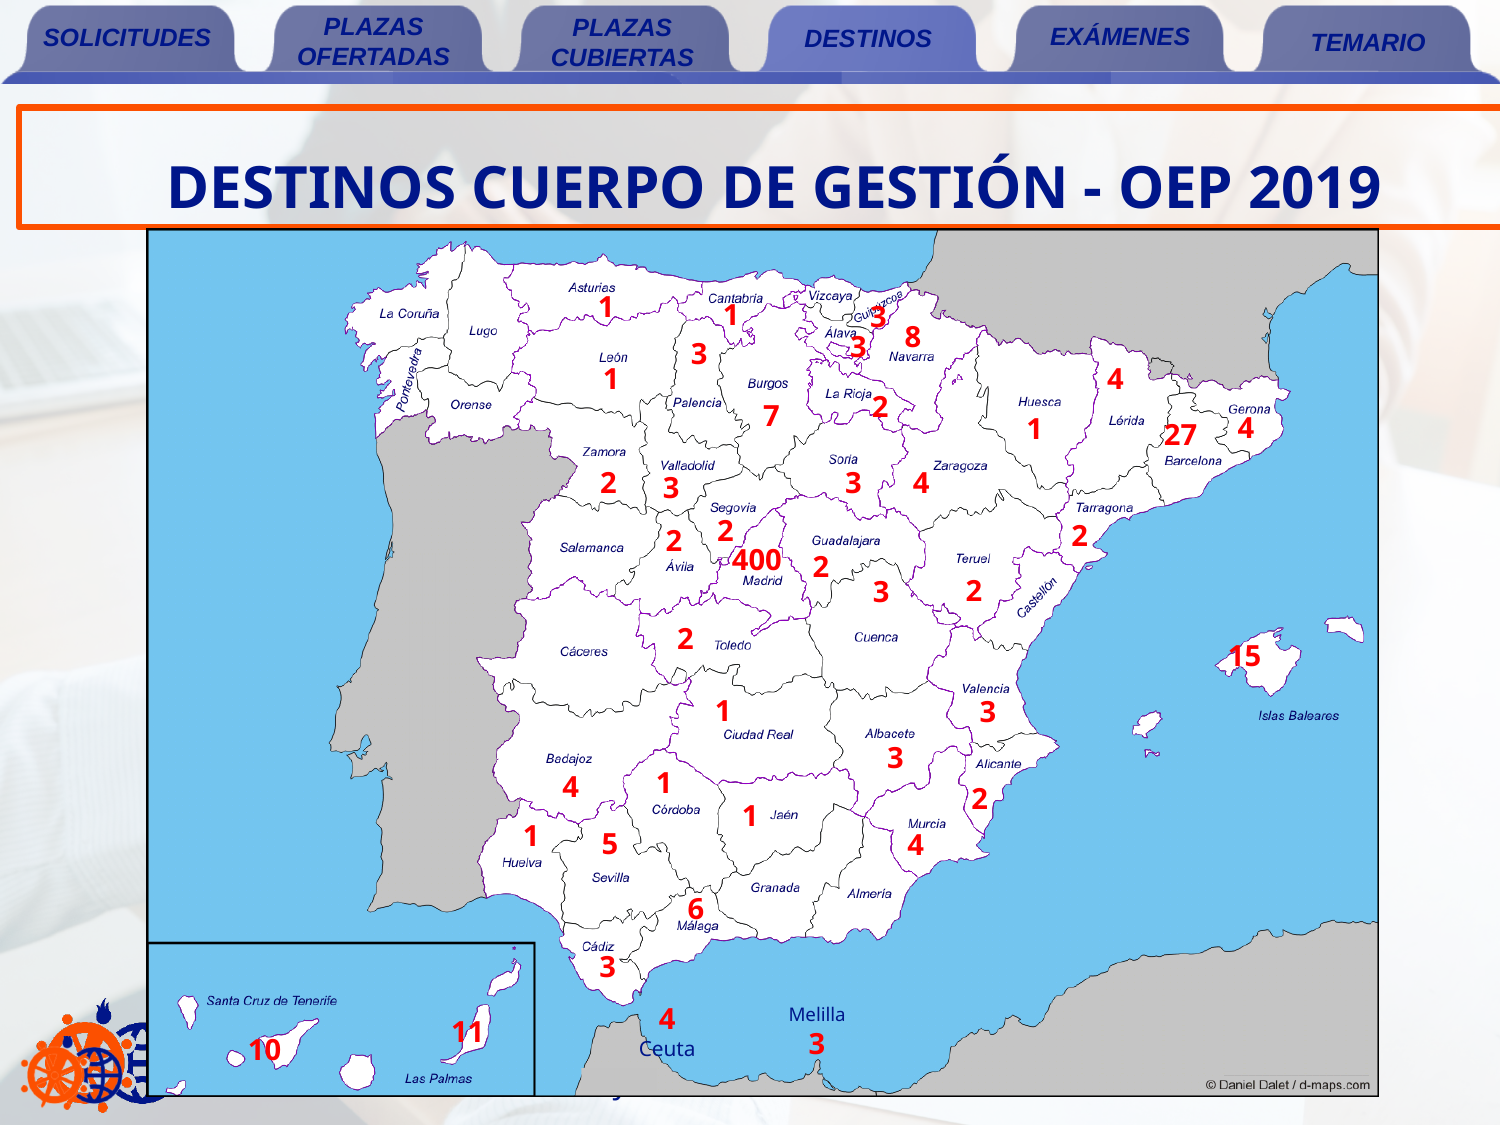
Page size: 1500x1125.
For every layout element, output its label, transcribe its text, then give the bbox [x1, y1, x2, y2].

text_box DESTINOS CUERPO DE GESTIÓN - OEP 2019 [17, 105, 1500, 229]
picture [0, 0, 1500, 84]
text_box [145, 228, 1379, 1097]
picture [18, 986, 197, 1125]
